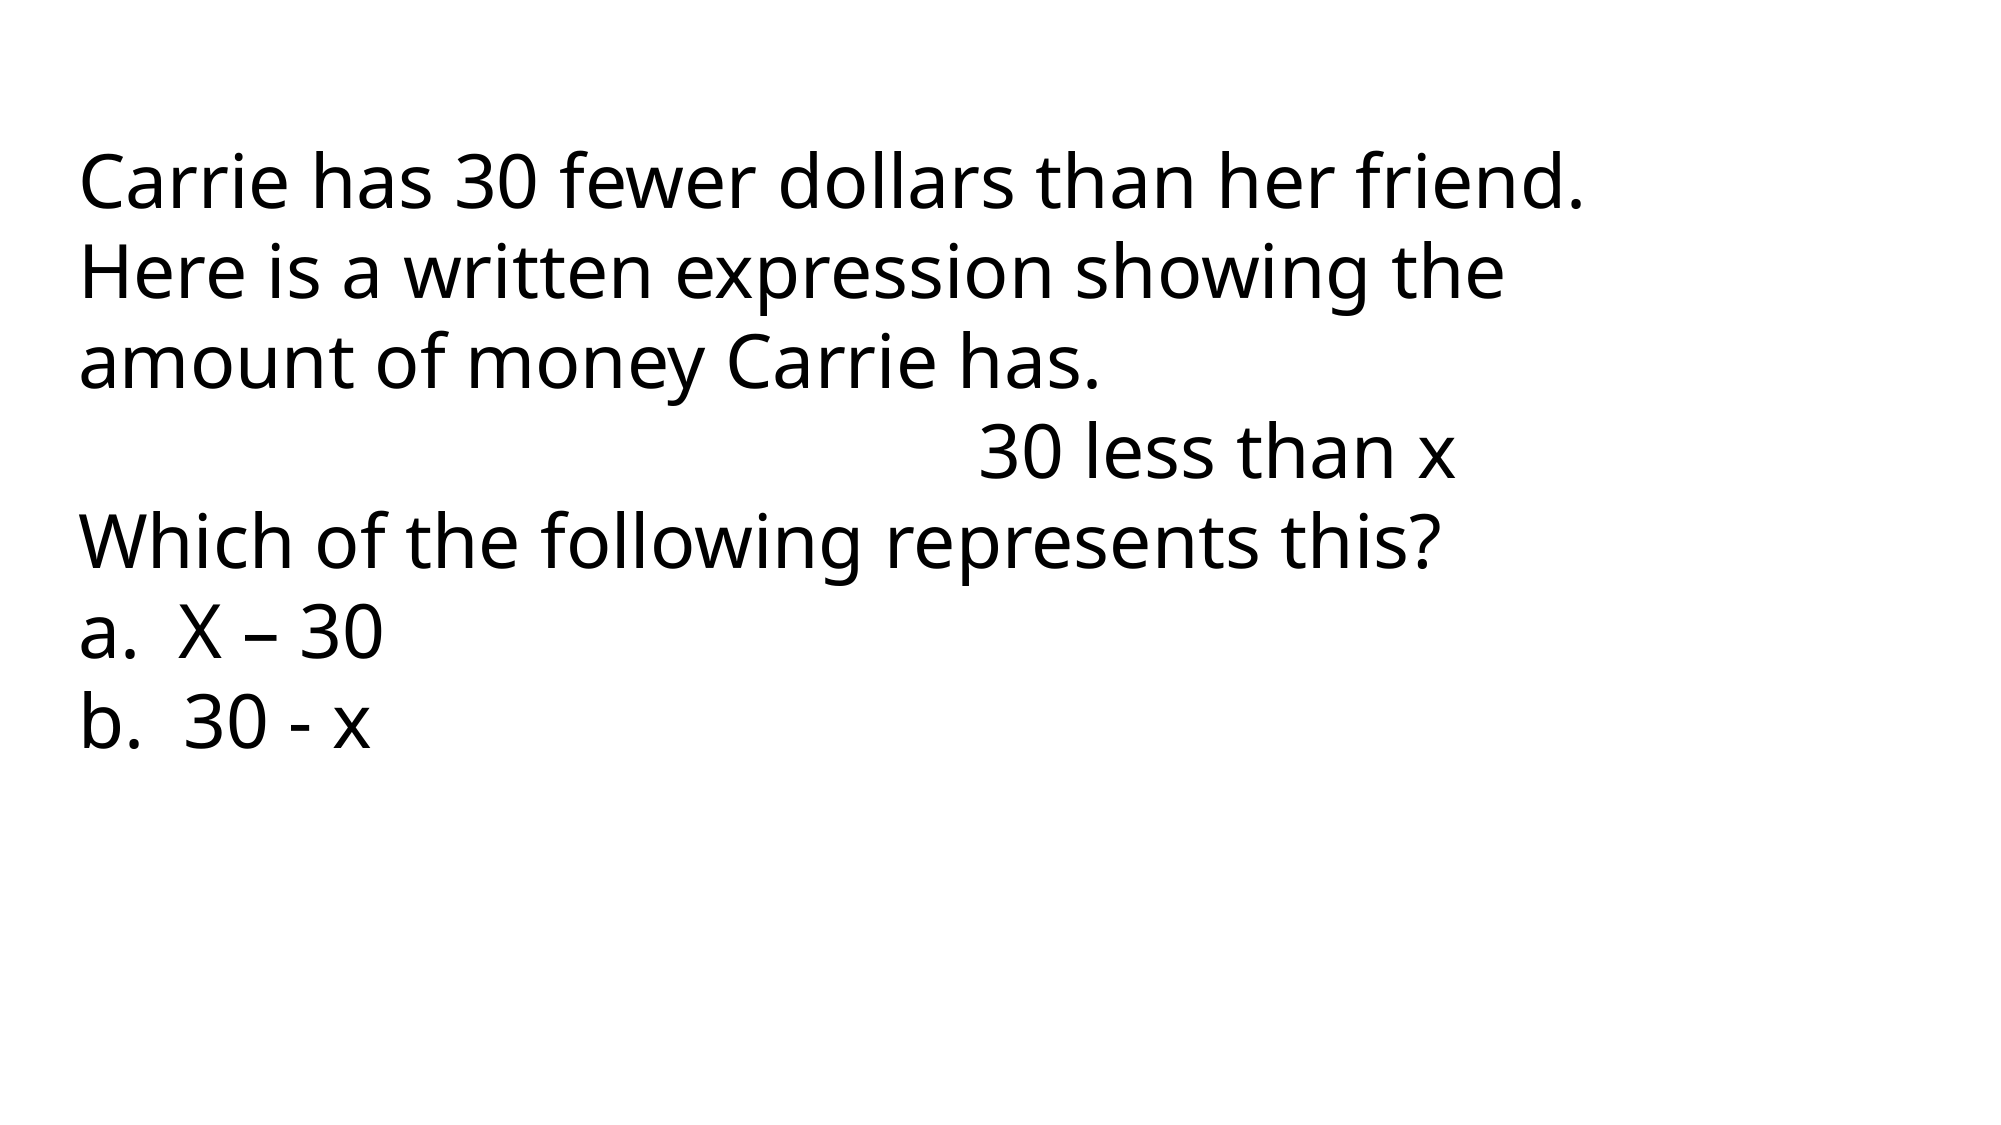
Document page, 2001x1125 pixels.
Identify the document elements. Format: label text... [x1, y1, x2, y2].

text_box Carrie has 30 fewer dollars than her friend. Here is a written expression showing the amount of money Carrie has. 30 less than x Which of the following represents this? X – 30 30 - x [63, 126, 1727, 778]
